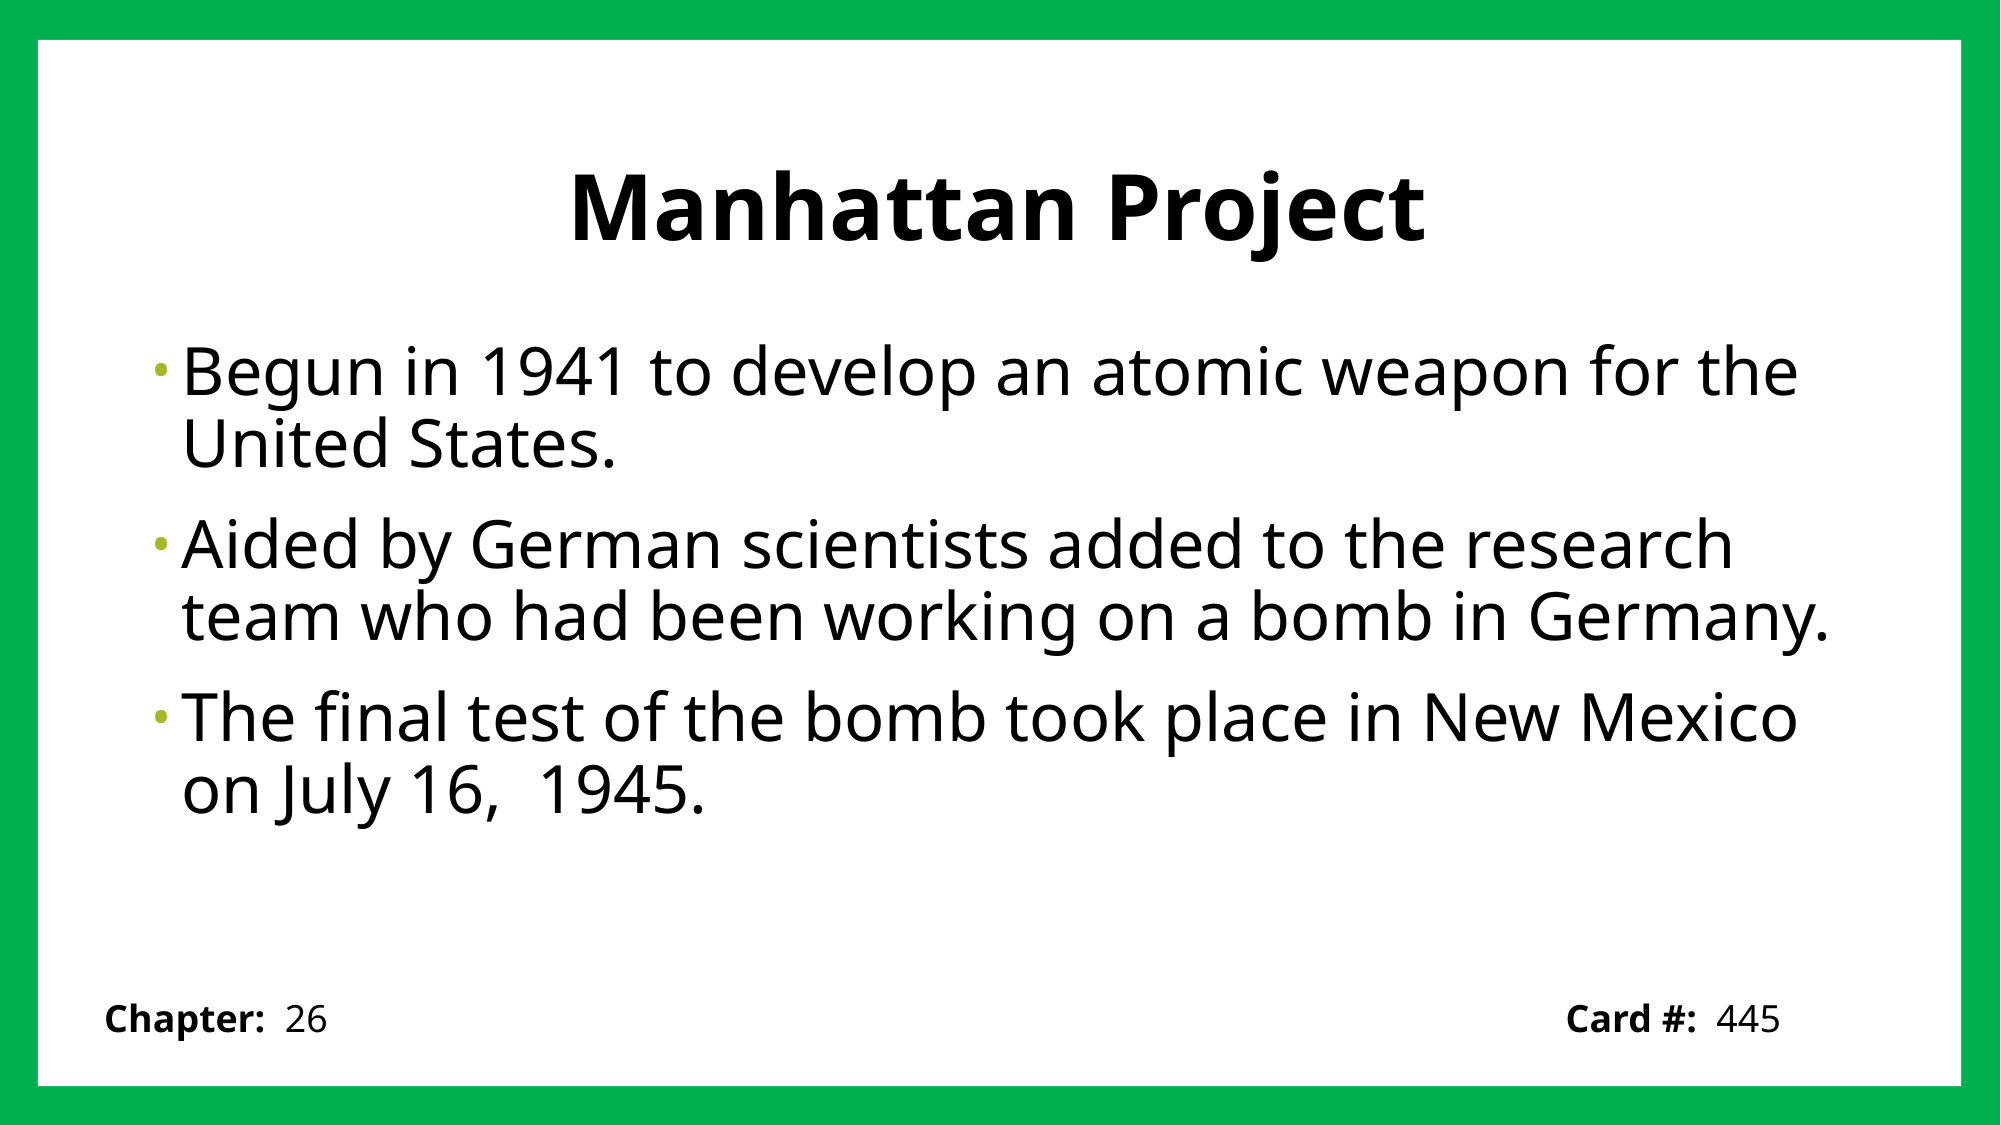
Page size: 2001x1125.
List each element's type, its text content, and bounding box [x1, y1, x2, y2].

text_box Chapter: 26 [89, 987, 605, 1048]
list Begun in 1941 to develop an atomic weapon for the United States. Aided by German scientists added to the research team who had been working on a bomb in Germany. The final test of the bomb took place in New Mexico on July 16, 1945. [129, 329, 1886, 926]
title Manhattan Project [187, 99, 1808, 323]
text_box Card #: 445 [1550, 987, 1913, 1047]
